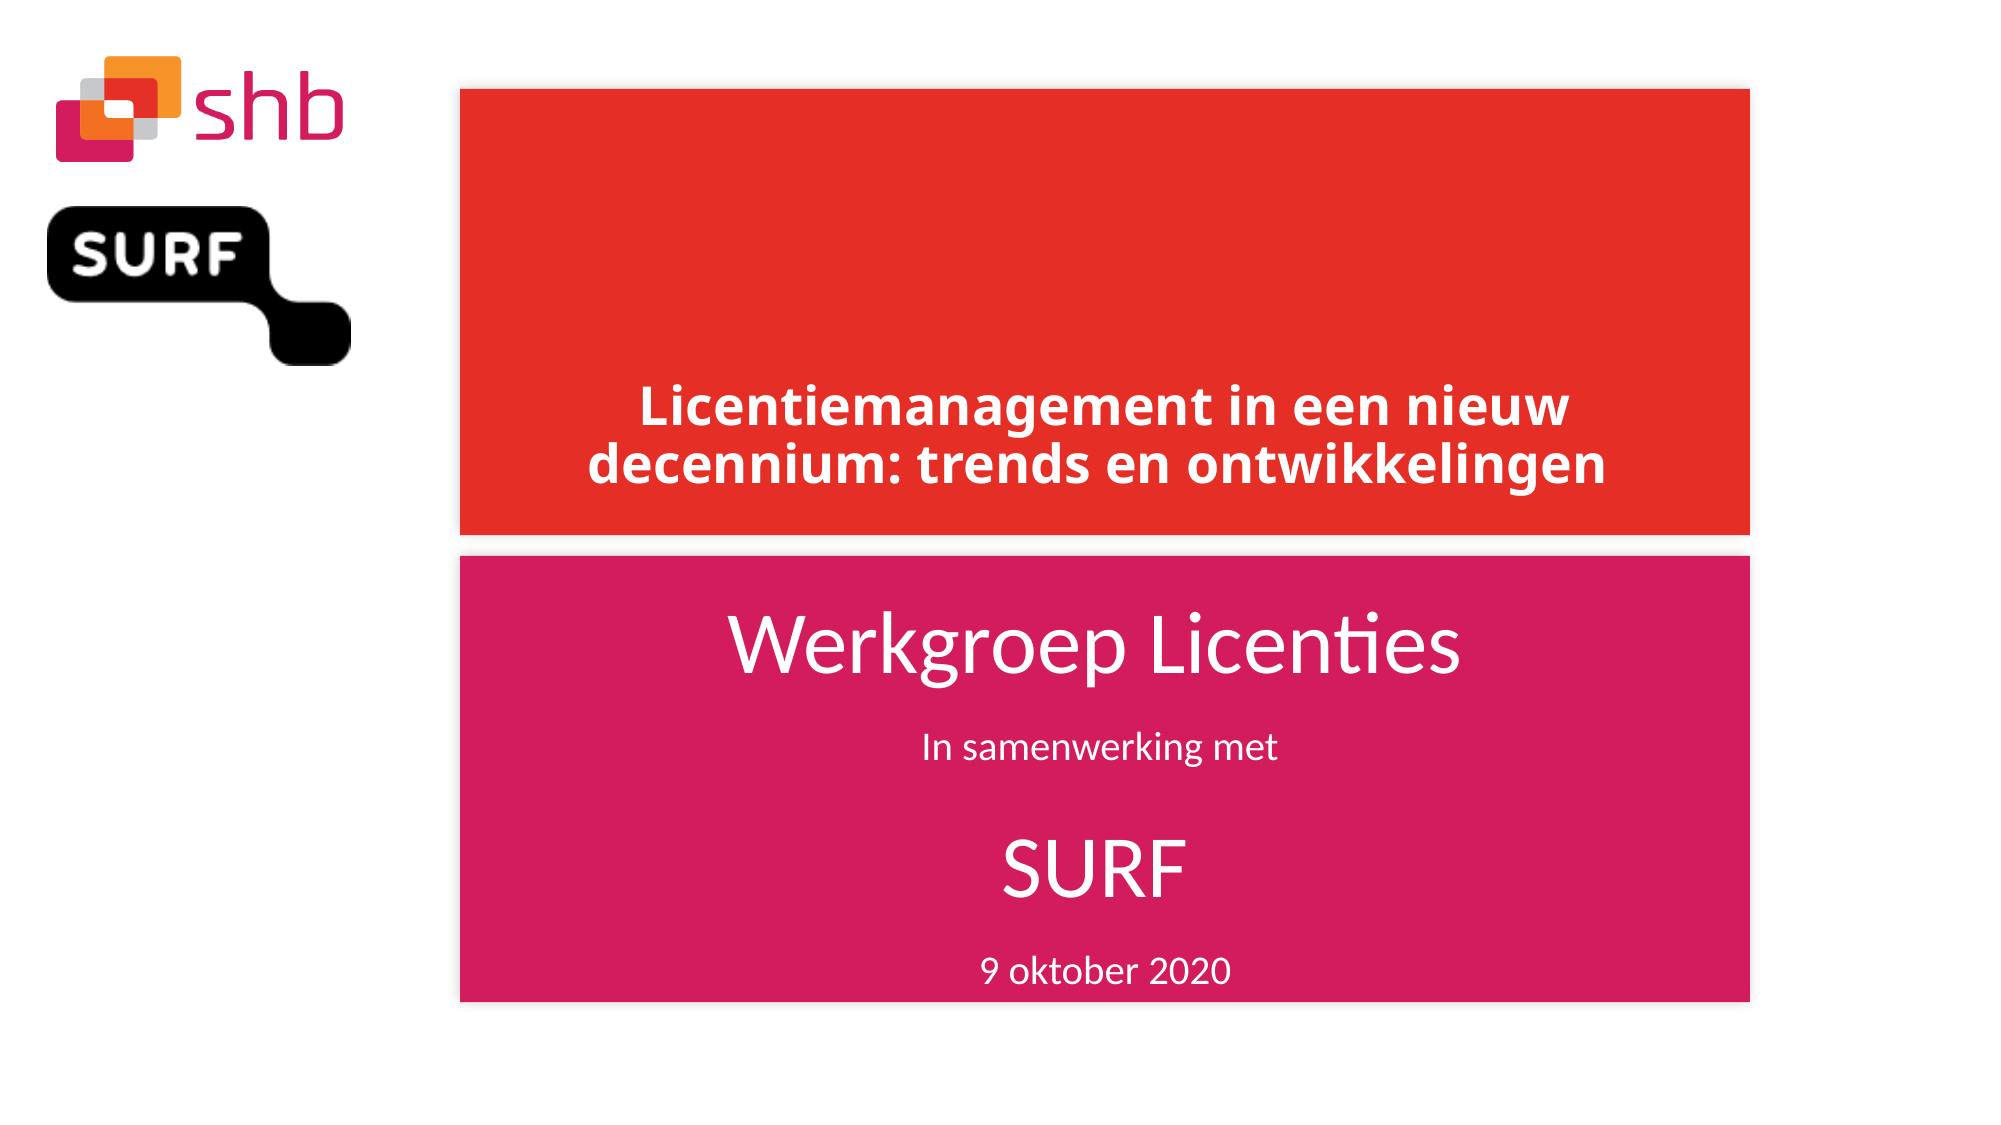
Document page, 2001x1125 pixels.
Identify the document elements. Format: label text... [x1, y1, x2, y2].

title Licentiemanagement in een nieuw decennium: trends en ontwikkelingen [460, 88, 1750, 536]
picture [39, 39, 359, 182]
subtitle Werkgroep Licenties In samenwerking met SURF 9 oktober 2020 [460, 555, 1750, 1003]
picture [47, 206, 351, 366]
